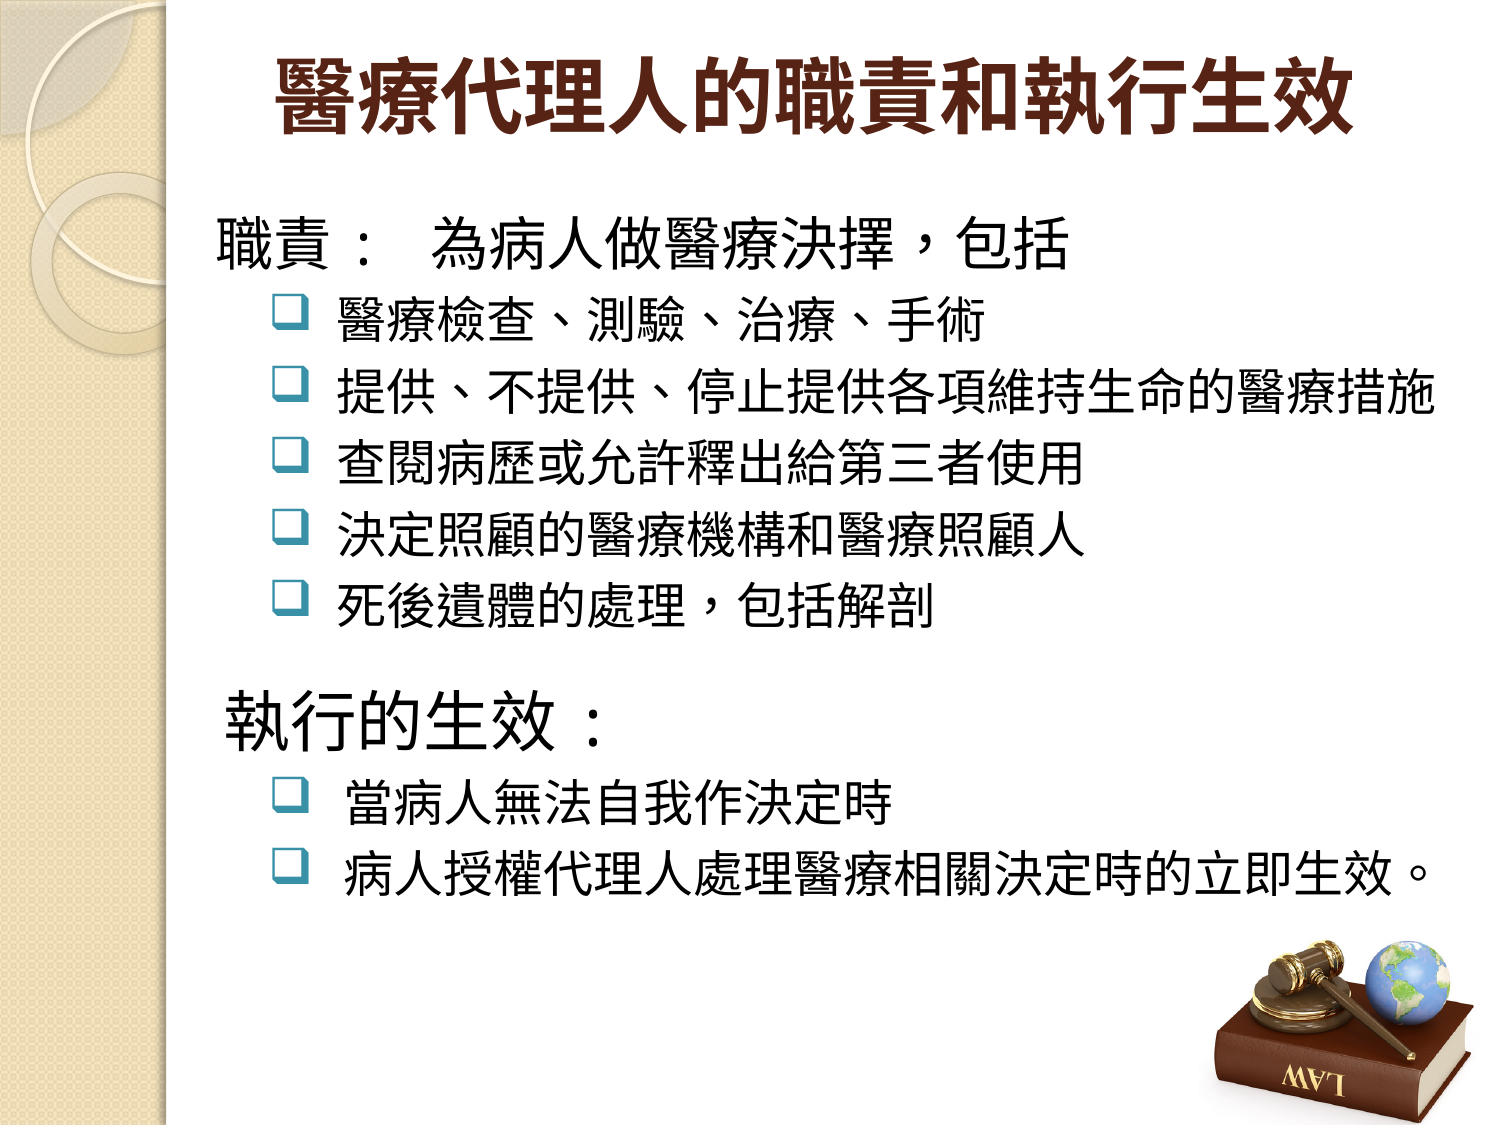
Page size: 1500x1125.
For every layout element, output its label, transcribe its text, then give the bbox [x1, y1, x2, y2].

title 醫療代理人的職責和執行生效 [200, 0, 1430, 188]
list 職責: 為病人做醫療決擇，包括 醫療檢查、測驗、治療、手術 提供、不提供、停止提供各項維持生命的醫療措施 查閱病歷或允許釋出給第三者使用 決定照顧的醫療機構和醫療照顧人 死後遺體的處理，包括解剖 執行的生效: 當病人無法自我作決定時 病人授權代理人處理醫療相關決定時的立即生效。 [187, 200, 1500, 970]
picture [1187, 914, 1500, 1125]
